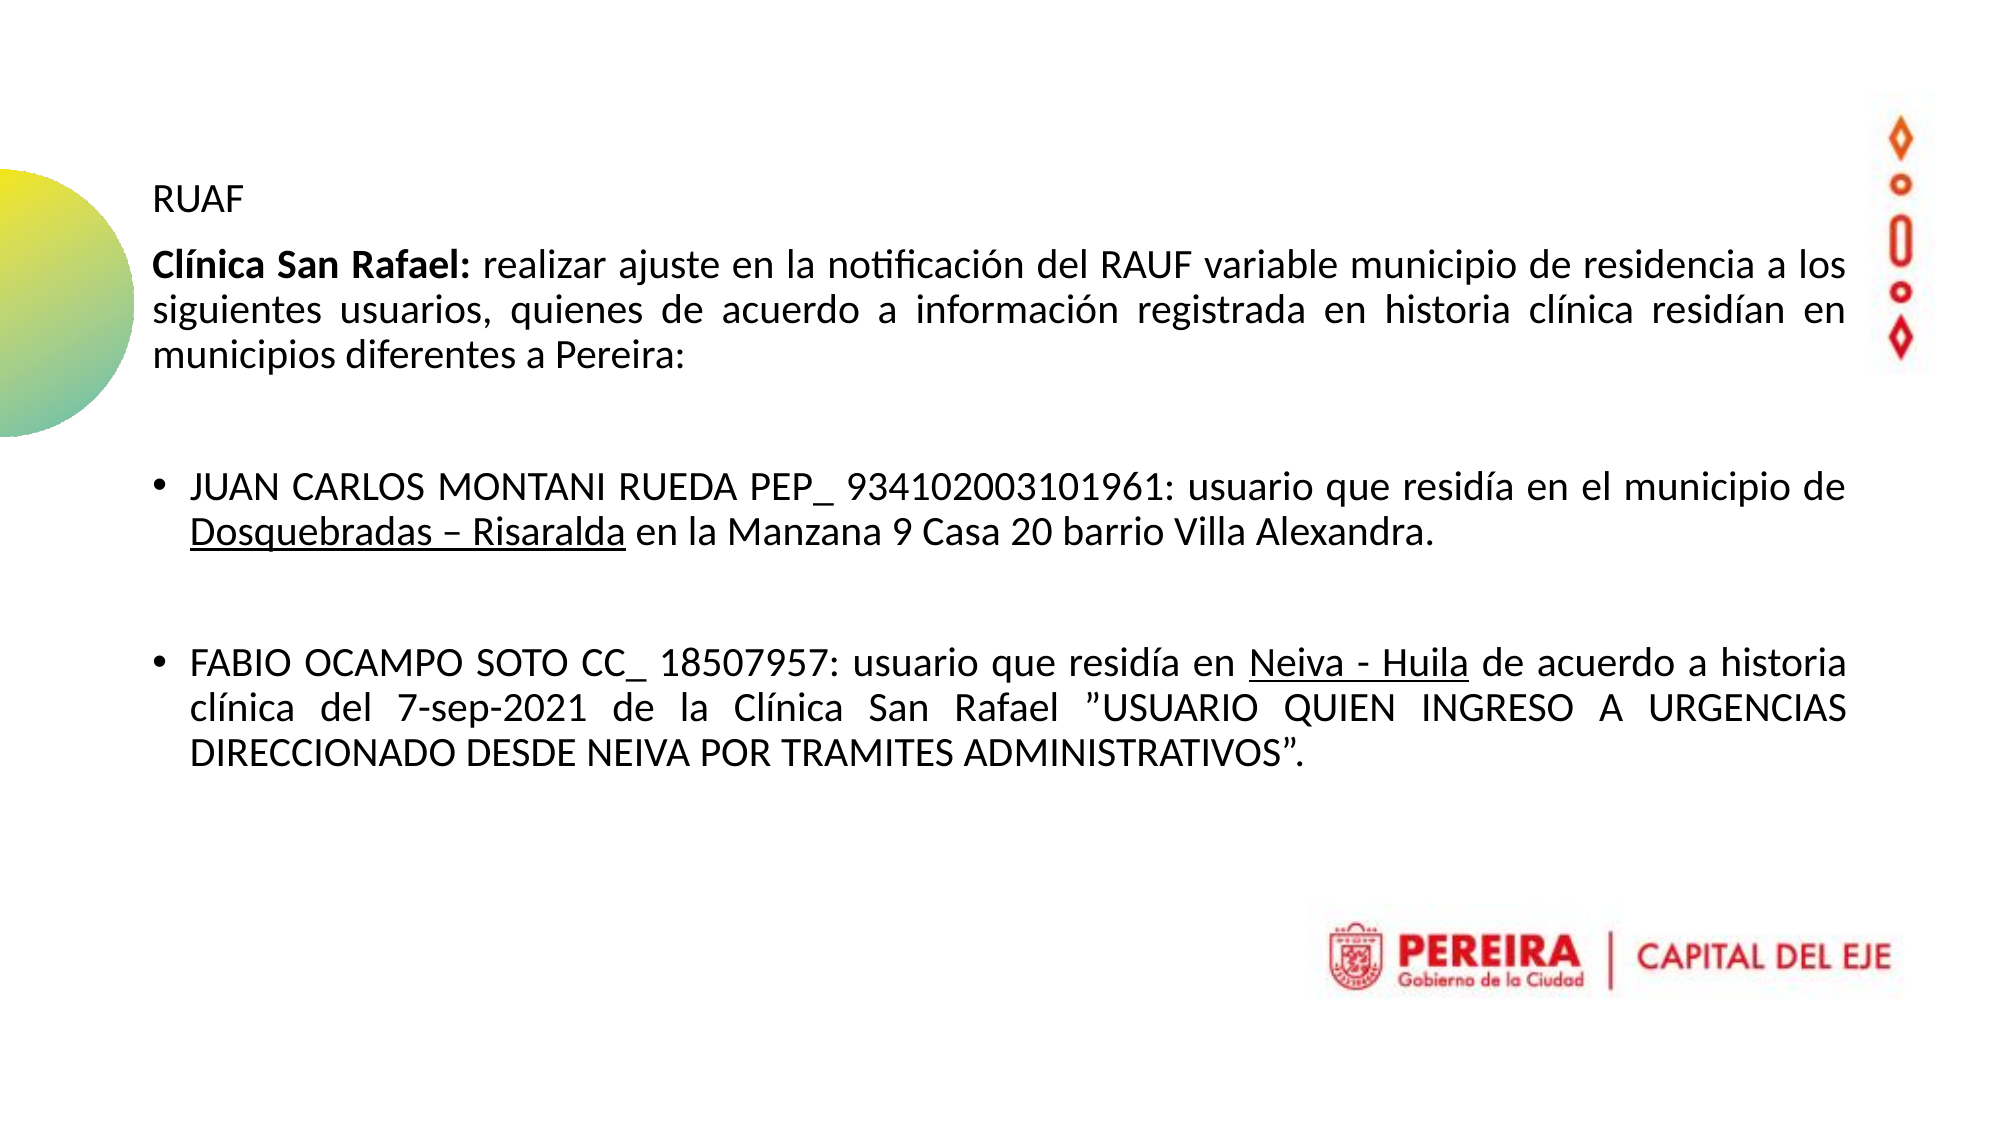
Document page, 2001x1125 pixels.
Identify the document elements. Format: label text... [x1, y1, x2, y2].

picture [0, 0, 2001, 1125]
list RUAF Clínica San Rafael: realizar ajuste en la notificación del RAUF variable municipio de residencia a los siguientes usuarios, quienes de acuerdo a información registrada en historia clínica residían en municipios diferentes a Pereira: JUAN CARLOS MONTANI RUEDA PEP_ 934102003101961: usuario que residía en el municipio de Dosquebradas – Risaralda en la Manzana 9 Casa 20 barrio Villa Alexandra. FABIO OCAMPO SOTO CC_ 18507957: usuario que residía en Neiva - Huila de acuerdo a historia clínica del 7-sep-2021 de la Clínica San Rafael ”USUARIO QUIEN INGRESO A URGENCIAS DIRECCIONADO DESDE NEIVA POR TRAMITES ADMINISTRATIVOS”. [137, 169, 1863, 1014]
